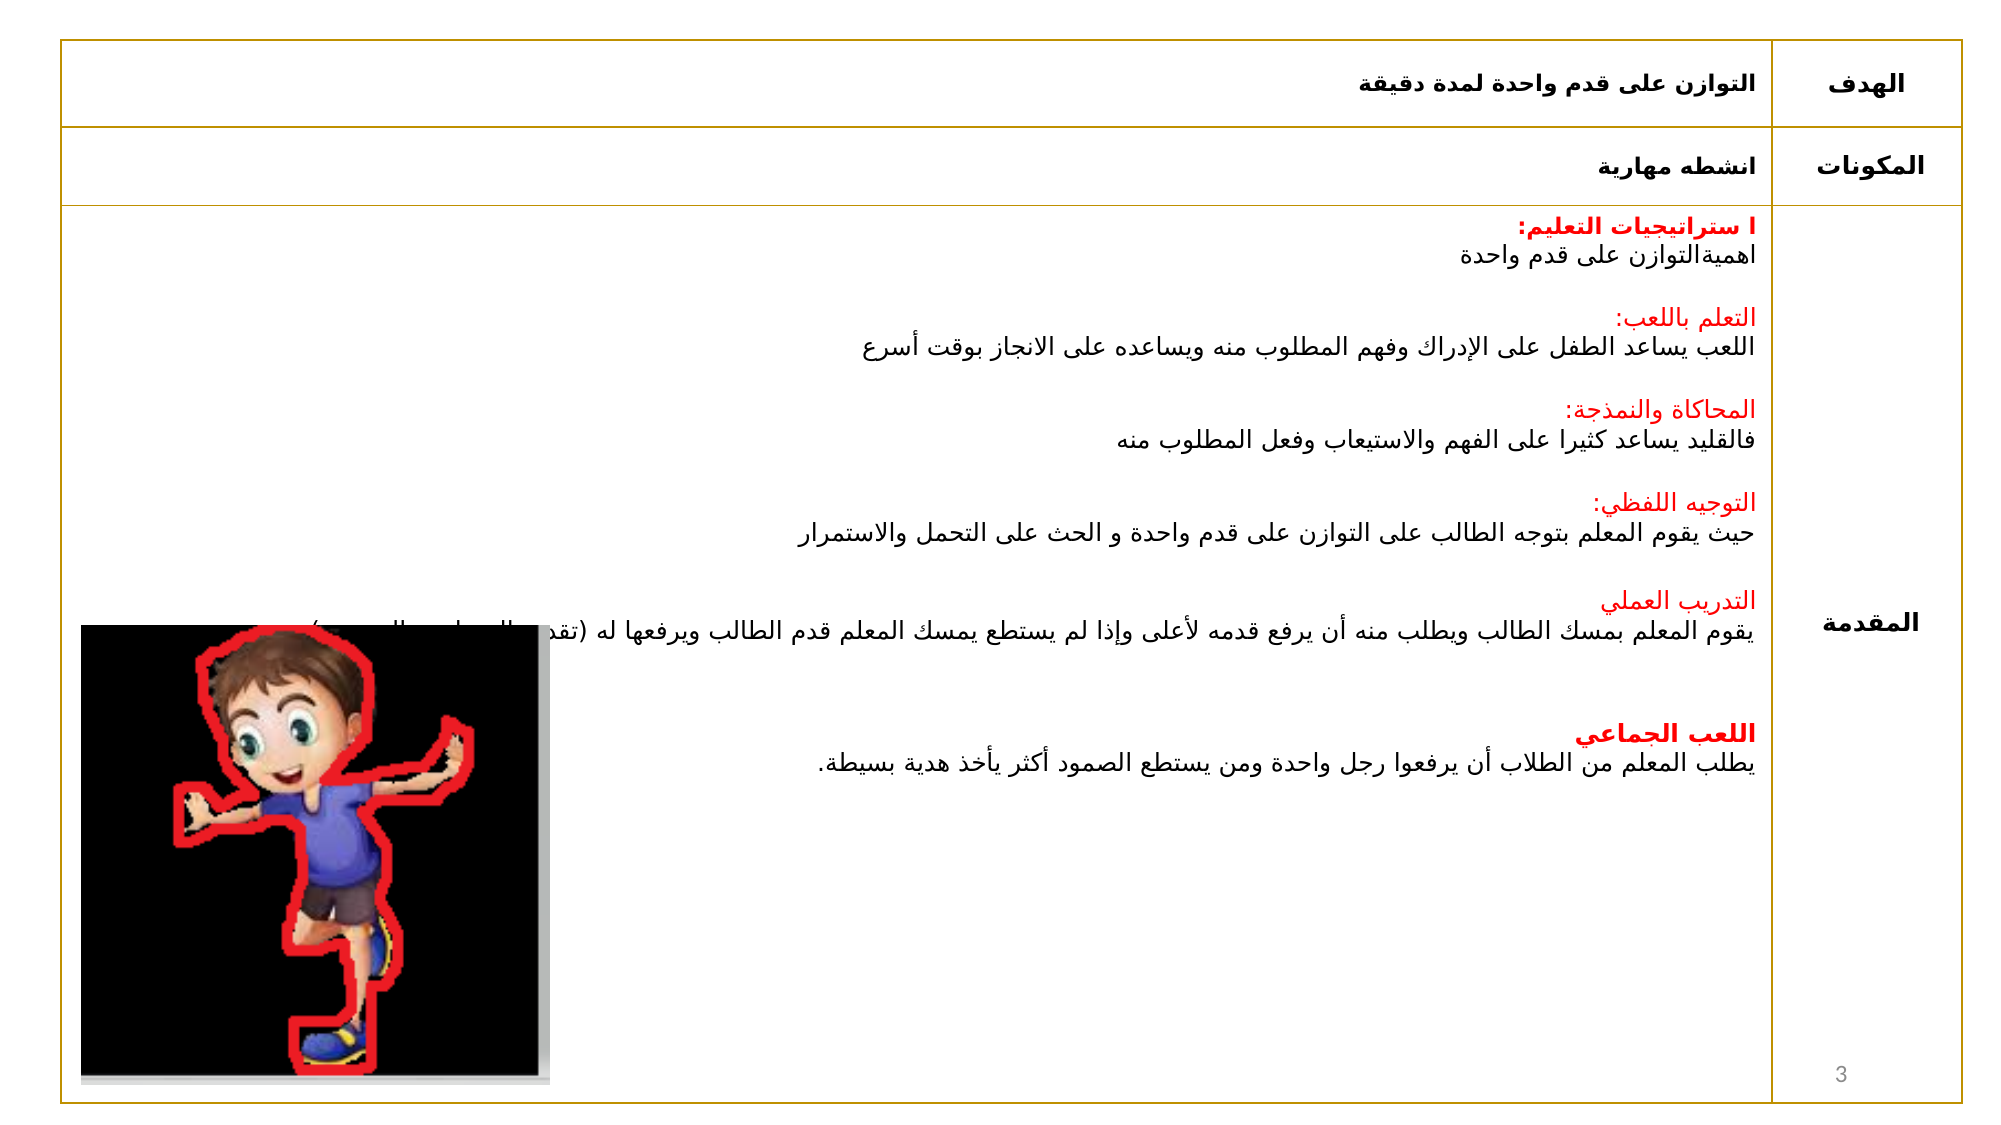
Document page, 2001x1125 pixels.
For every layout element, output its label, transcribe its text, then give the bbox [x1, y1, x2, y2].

table_cell المكونات [1773, 128, 1961, 205]
table_cell انشطه مهارية [62, 128, 1771, 205]
picture [81, 625, 551, 1085]
table_cell ا ستراتيجيات التعليم: اهميةالتوازن على قدم واحدة التعلم باللعب: اللعب يساعد الطفل على الإدراك وفهم المطلوب منه ويساعده على الانجاز بوقت أسرع المحاكاة والنمذجة: فالقليد يساعد كثيرا على الفهم والاستيعاب وفعل المطلوب منه التوجيه اللفظي: حيث يقوم المعلم بتوجه الطالب على التوازن على قدم واحدة و الحث على التحمل والاستمرار التدريب العملي يقوم المعلم بمسك الطالب ويطلب منه أن يرفع قدمه لأعلى وإذا لم يستطع يمسك المعلم قدم الطالب ويرفعها له (تقديم المساعدة الجسدية) اللعب الجماعي يطلب المعلم من الطلاب أن يرفعوا رجل واحدة ومن يستطع الصمود أكثر يأخذ هدية بسيطة. [62, 206, 1771, 1102]
table_header التوازن على قدم واحدة لمدة دقيقة [62, 41, 1771, 126]
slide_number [137, 1042, 588, 1103]
table_cell المقدمة [1773, 206, 1961, 1102]
table_header الهدف [1773, 41, 1961, 126]
slide_number 3 [1412, 1042, 1863, 1103]
